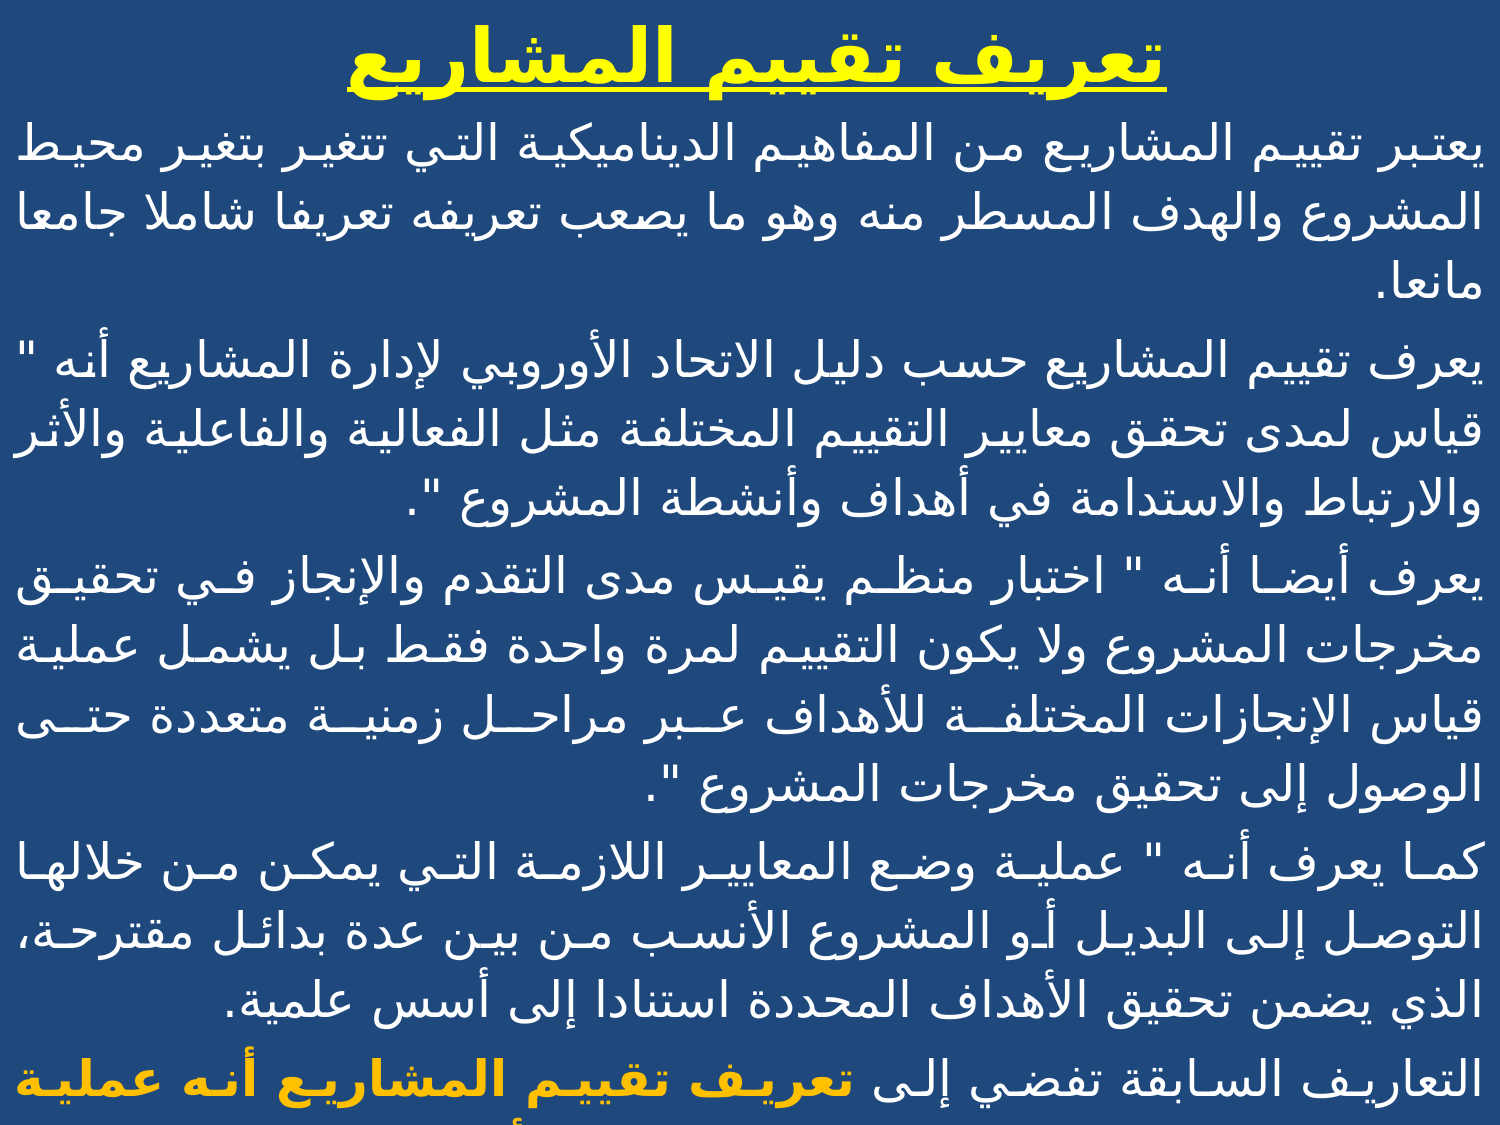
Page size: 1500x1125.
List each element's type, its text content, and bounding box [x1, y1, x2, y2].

title تعريف تقييم المشاريع [82, 0, 1432, 93]
list يعتبر تقييم المشاريع من المفاهيم الديناميكية التي تتغير بتغير محيط المشروع والهدف المسطر منه وهو ما يصعب تعريفه تعريفا شاملا جامعا مانعا. يعرف تقييم المشاريع حسب دليل الاتحاد الأوروبي لإدارة المشاريع أنه " قياس لمدى تحقق معايير التقييم المختلفة مثل الفعالية والفاعلية والأثر والارتباط والاستدامة في أهداف وأنشطة المشروع ". يعرف أيضا أنه " اختبار منظم يقيس مدى التقدم والإنجاز في تحقيق مخرجات المشروع ولا يكون التقييم لمرة واحدة فقط بل يشمل عملية قياس الإنجازات المختلفة للأهداف عبر مراحل زمنية متعددة حتى الوصول إلى تحقيق مخرجات المشروع ". كما يعرف أنه " عملية وضع المعايير اللازمة التي يمكن من خلالها التوصل إلى البديل أو المشروع الأنسب من بين عدة بدائل مقترحة، الذي يضمن تحقيق الأهداف المحددة استنادا إلى أسس علمية. التعاريف السابقة تفضي إلى تعريف تقييم المشاريع أنه عملية وضع المعايير اللازمة لاختيار البديل الأنسب من المشاريع المقترحة وقياس مدى تقدمه وإنجازه عبر مراحل زمنية متعددة اعتمادا على أسس علمية لضمان تحقيق مخرجاته وأهدافه المسطرة. [0, 93, 1500, 1125]
